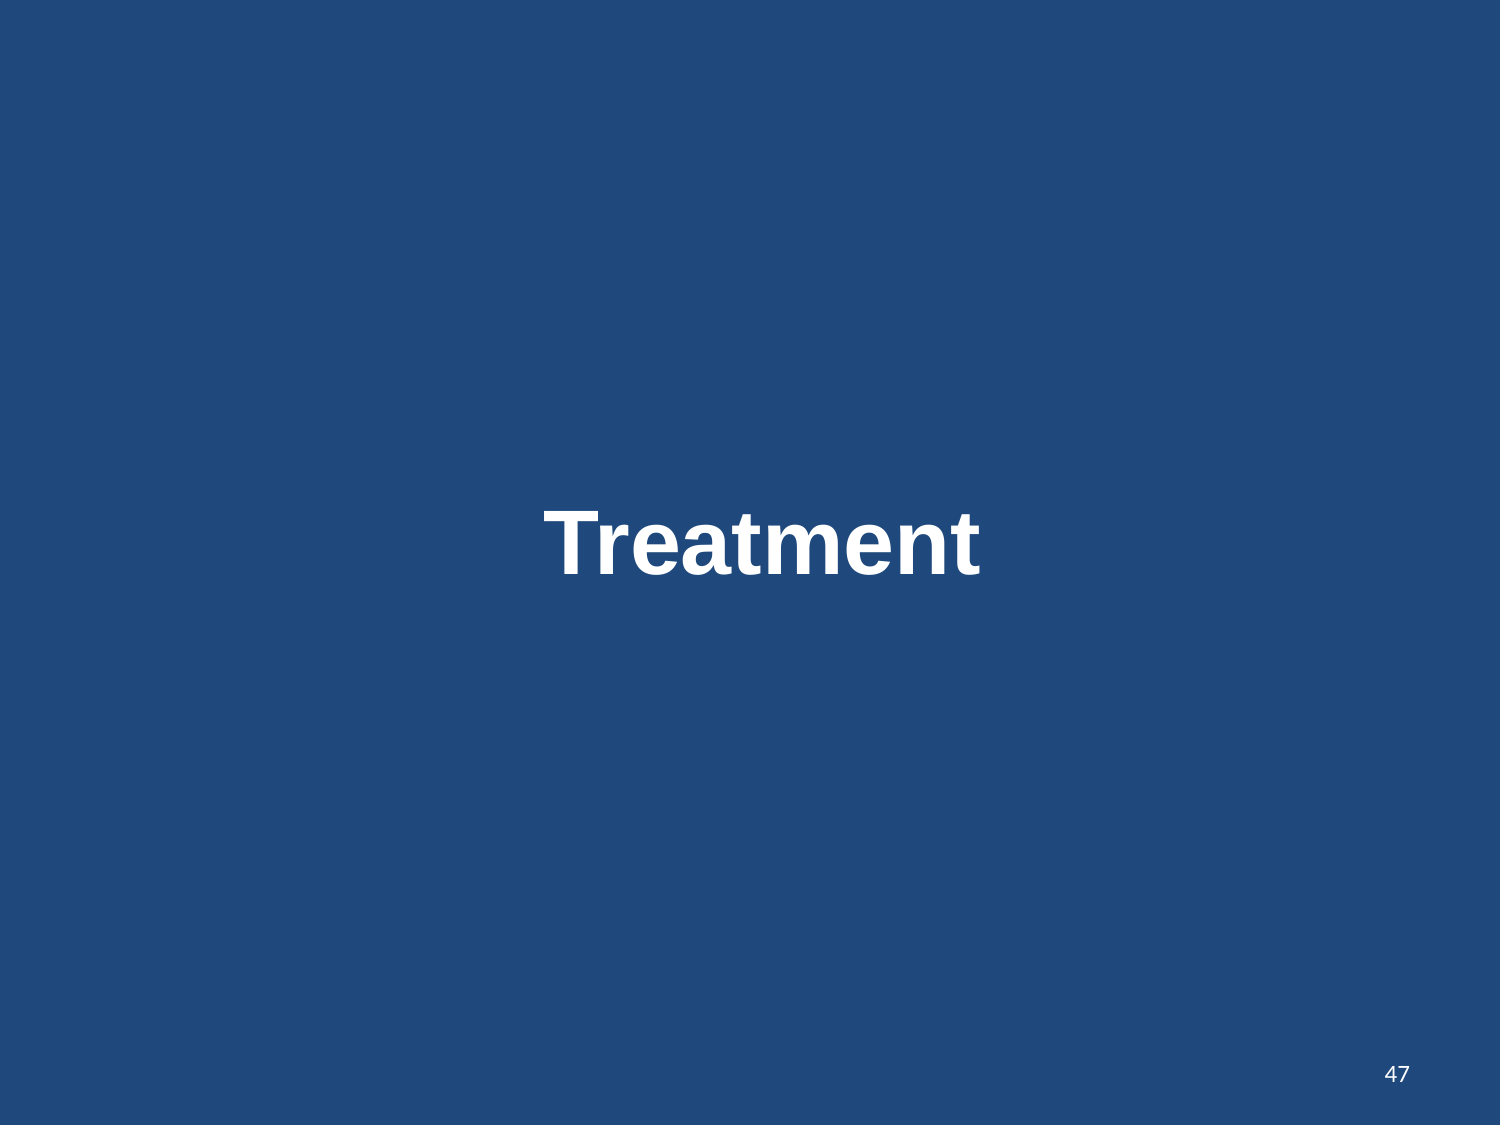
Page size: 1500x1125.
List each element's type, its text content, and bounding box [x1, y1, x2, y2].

list Treatment [37, 350, 1488, 600]
slide_number 47 [1074, 1042, 1425, 1103]
